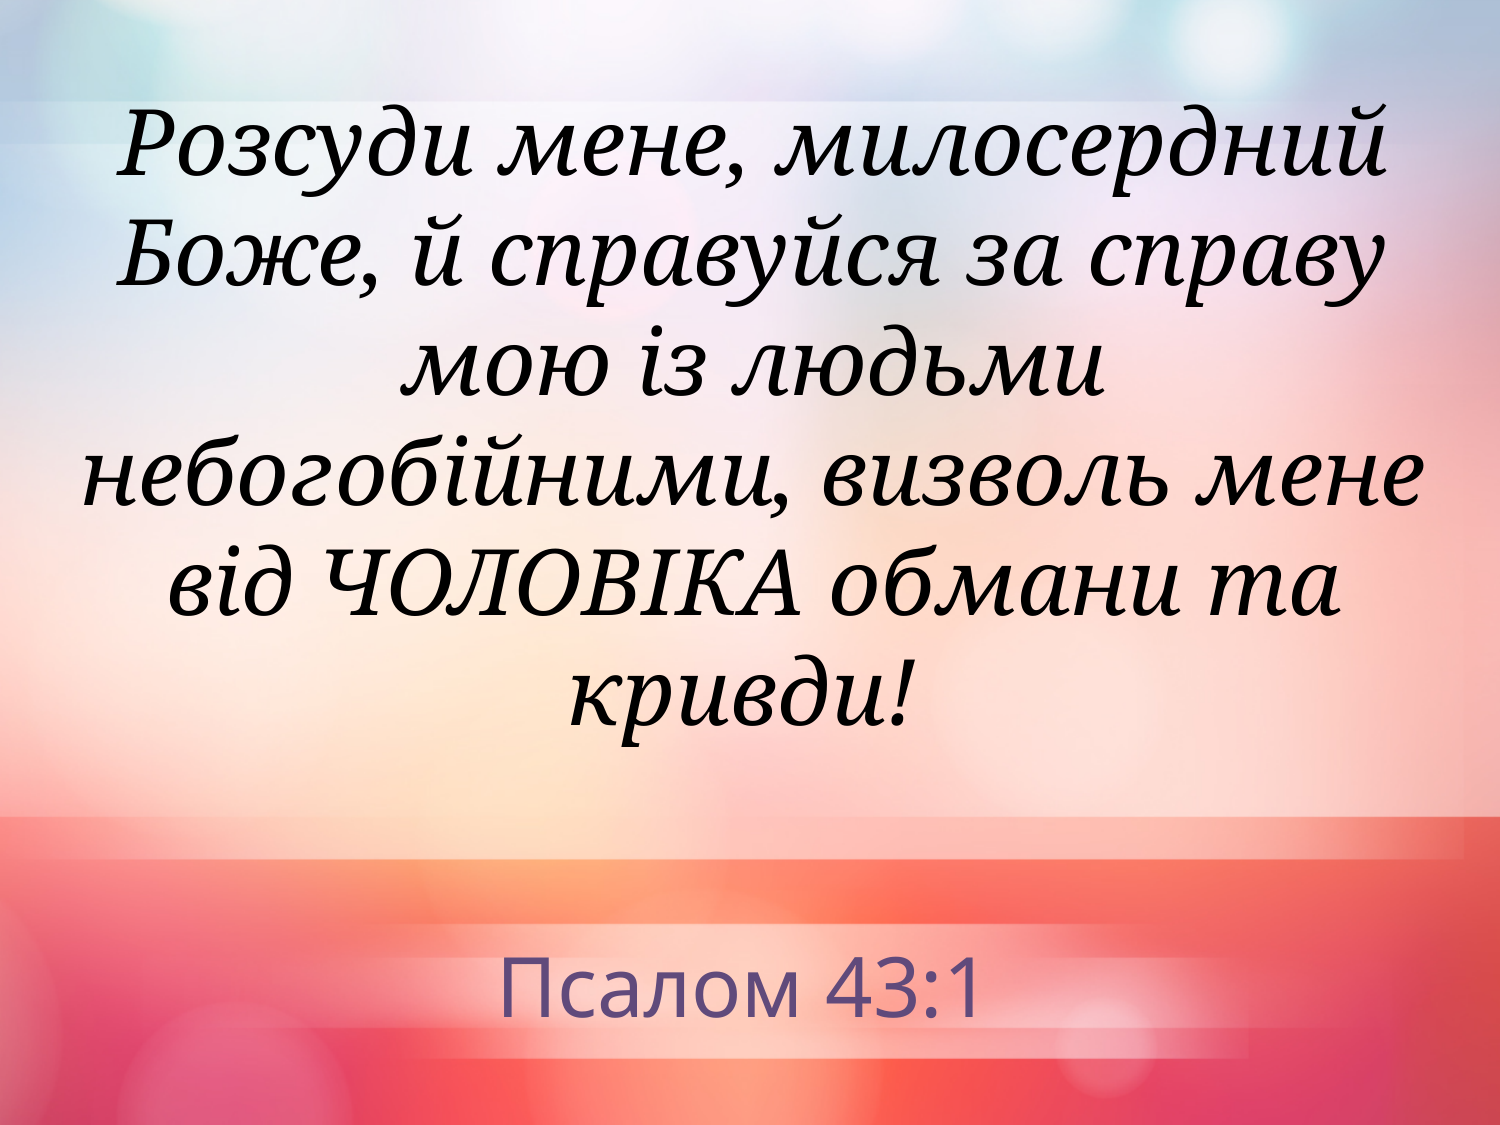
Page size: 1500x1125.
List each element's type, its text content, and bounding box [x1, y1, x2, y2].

picture [0, 0, 1500, 1125]
text_box Псалом 43:1 [75, 940, 1434, 1042]
text_box Розсуди мене, милосердний Боже, й справуйся за справу мою із людьми небогобійними, визволь мене від ЧОЛОВІКА обмани та кривди! [64, 42, 1444, 752]
